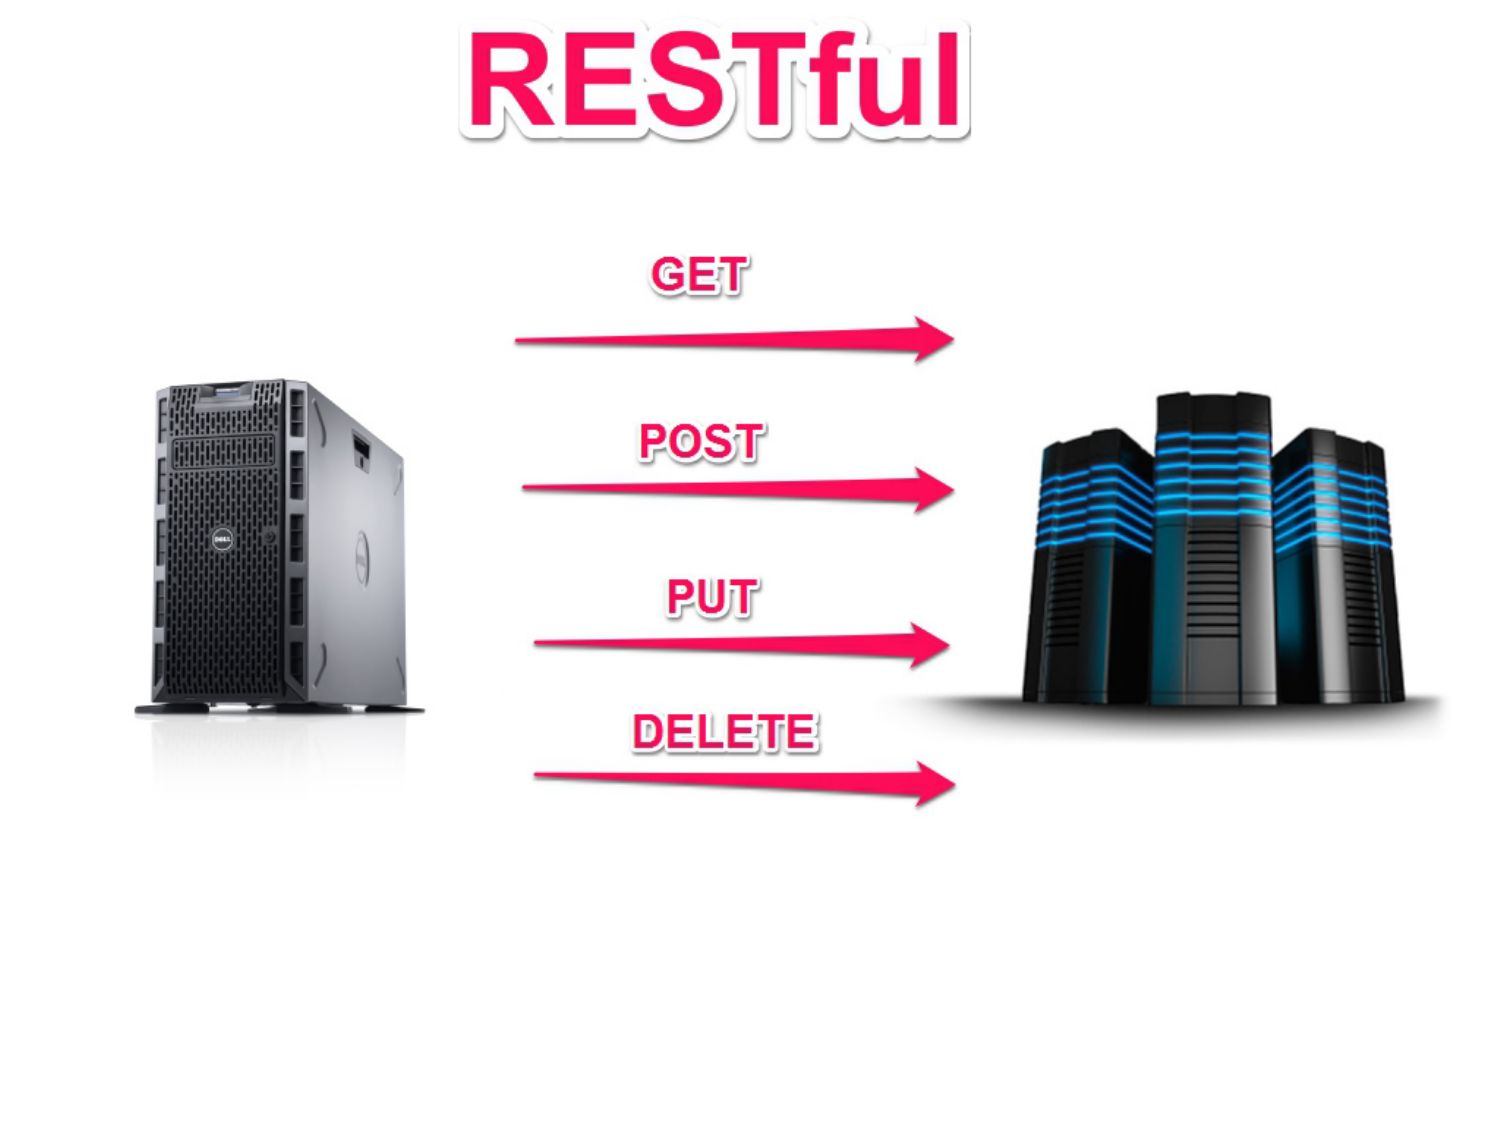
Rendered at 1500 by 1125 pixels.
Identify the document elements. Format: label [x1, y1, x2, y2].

list [0, 0, 1500, 1125]
